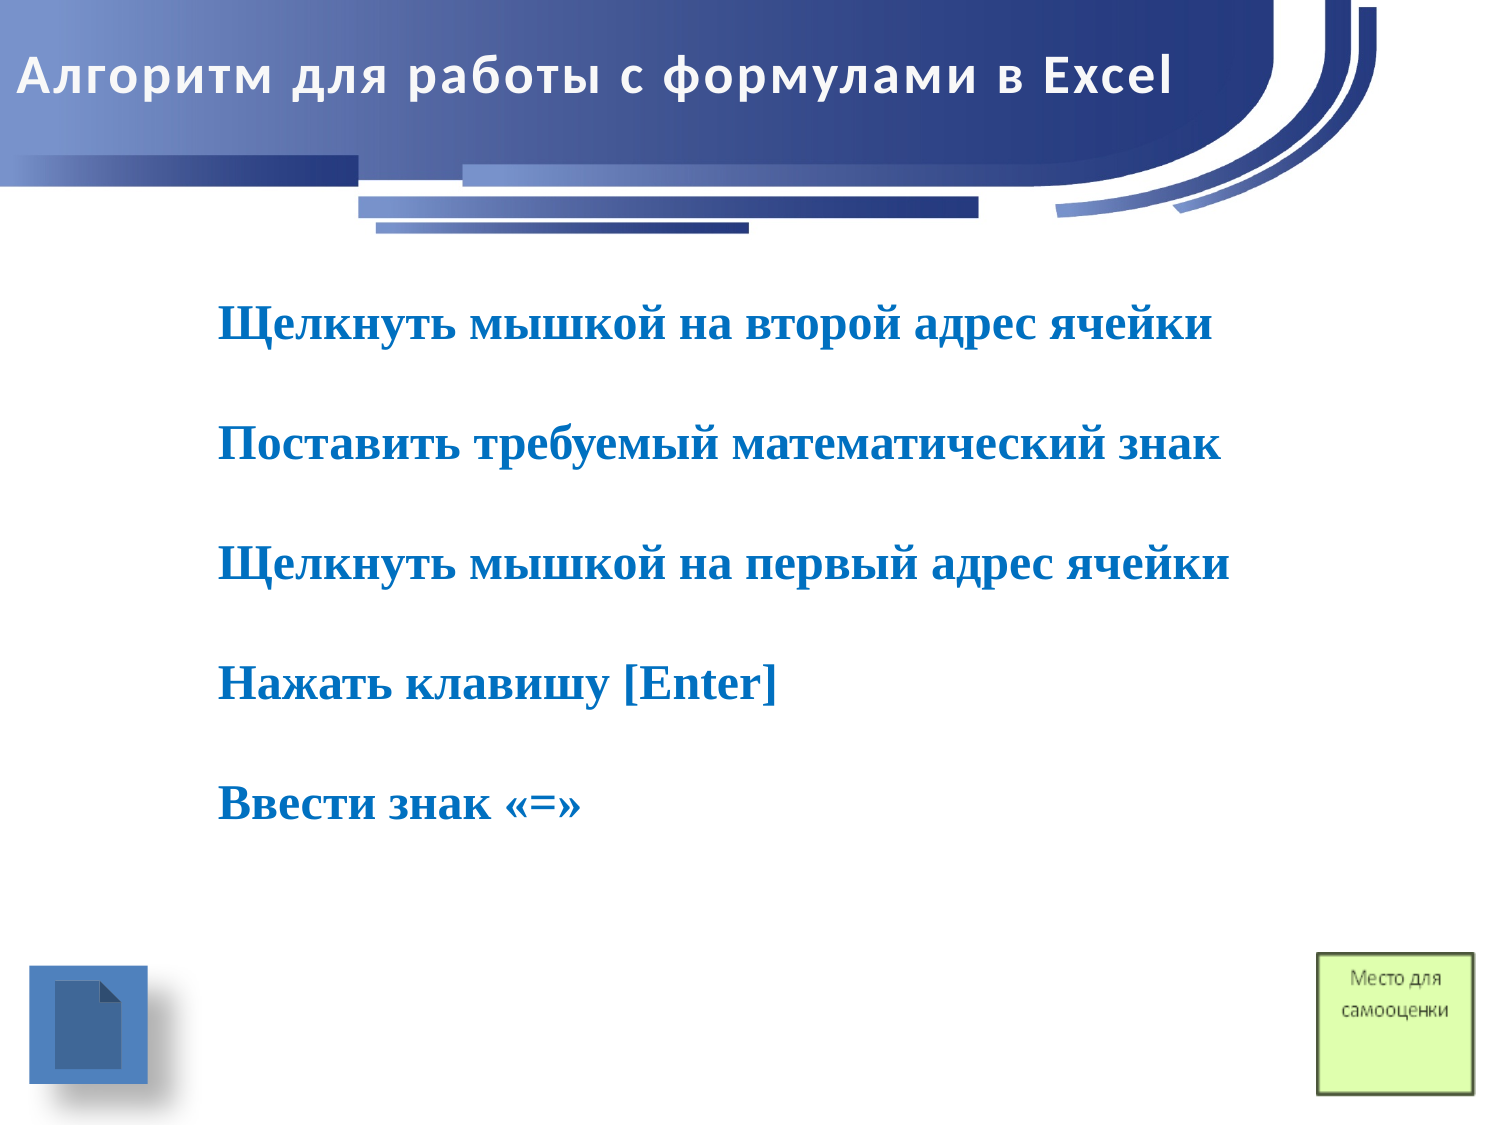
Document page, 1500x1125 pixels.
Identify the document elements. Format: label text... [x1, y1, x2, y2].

text_box [27, 964, 150, 1086]
text_box  Щелкнуть мышкой на второй адрес ячейки  Поставить требуемый математический знак  Щелкнуть мышкой на первый адрес ячейки  Нажать клавишу [Enter]  Ввести знак «=» [53, 282, 1424, 837]
title Алгоритм для работы с формулами в Excel [0, 0, 1192, 143]
picture [0, 0, 1500, 1122]
